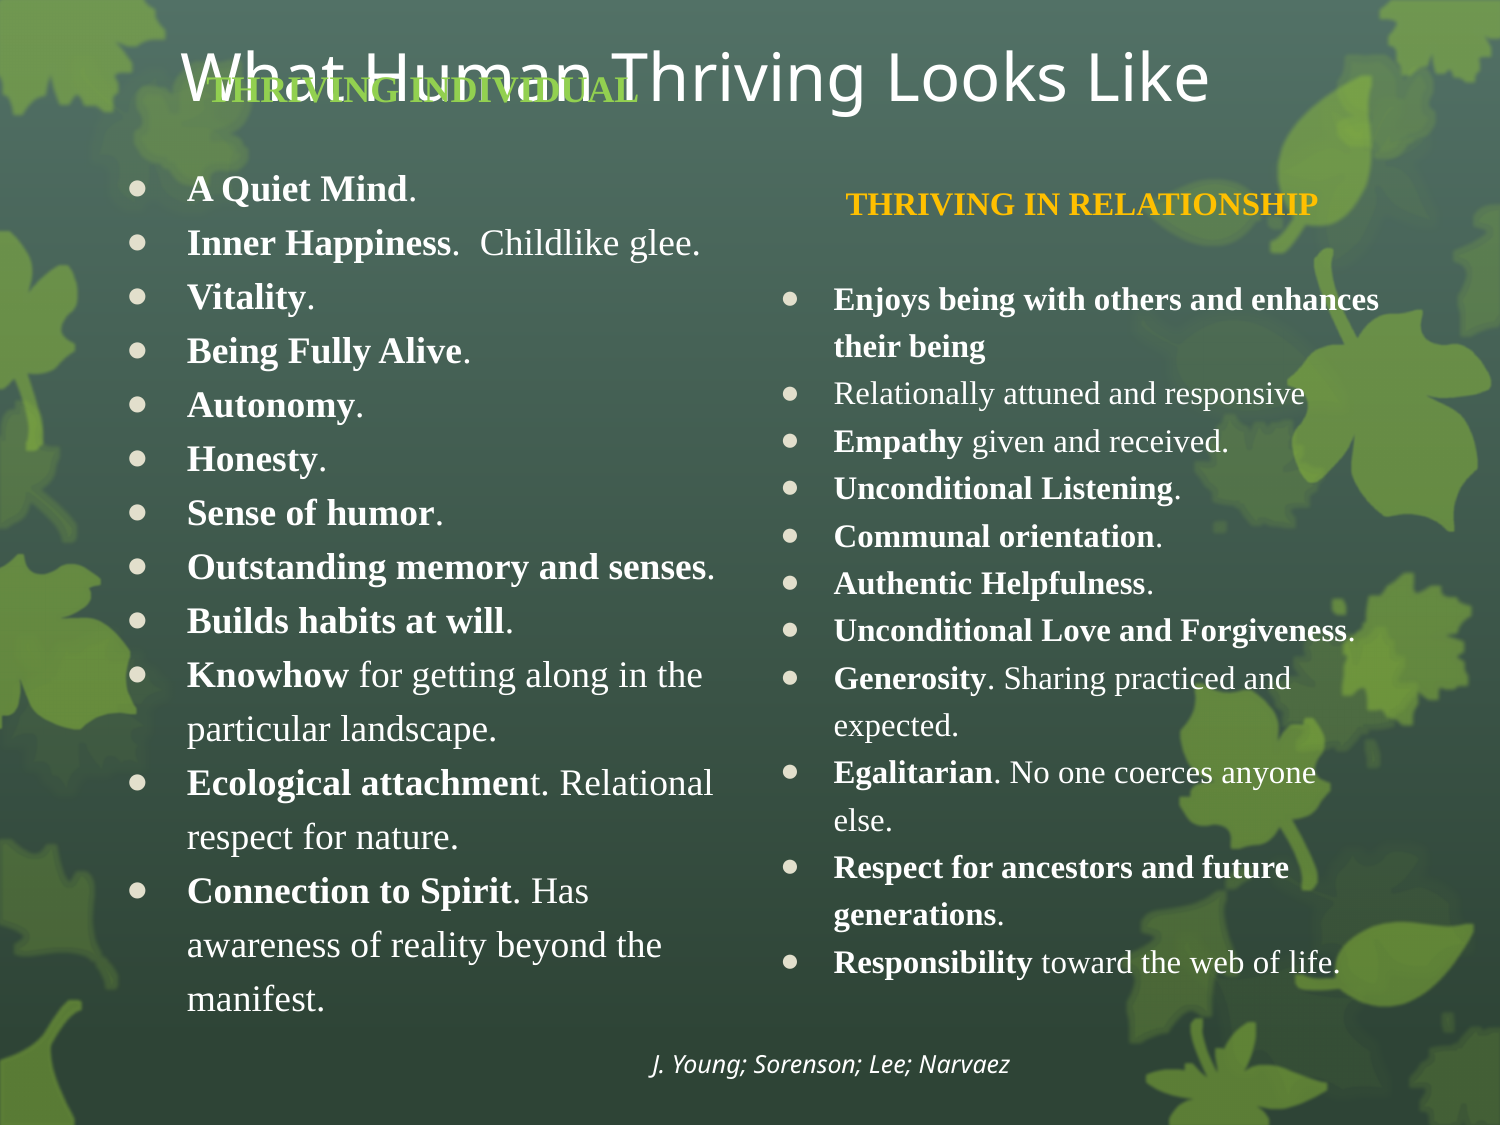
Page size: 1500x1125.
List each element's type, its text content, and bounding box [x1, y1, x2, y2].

text_box J. Young; Sorenson; Lee; Narvaez [637, 1041, 1438, 1086]
list THRIVING INDIVIDUAL A Quiet Mind. Inner Happiness. Childlike glee. Vitality. Being Fully Alive. Autonomy. Honesty. Sense of humor. Outstanding memory and senses. Builds habits at will. Knowhow for getting along in the particular landscape. Ecological attachment. Relational respect for nature. Connection to Spirit. Has awareness of reality beyond the manifest. [110, 23, 736, 1113]
list THRIVING IN RELATIONSHIP Enjoys being with others and enhances their being Relationally attuned and responsive Empathy given and received. Unconditional Listening. Communal orientation. Authentic Helpfulness. Unconditional Love and Forgiveness. Generosity. Sharing practiced and expected. Egalitarian. No one coerces anyone else. Respect for ancestors and future generations. Responsibility toward the web of life. [765, 174, 1400, 988]
title What Human Thriving Looks Like [165, 12, 1335, 138]
